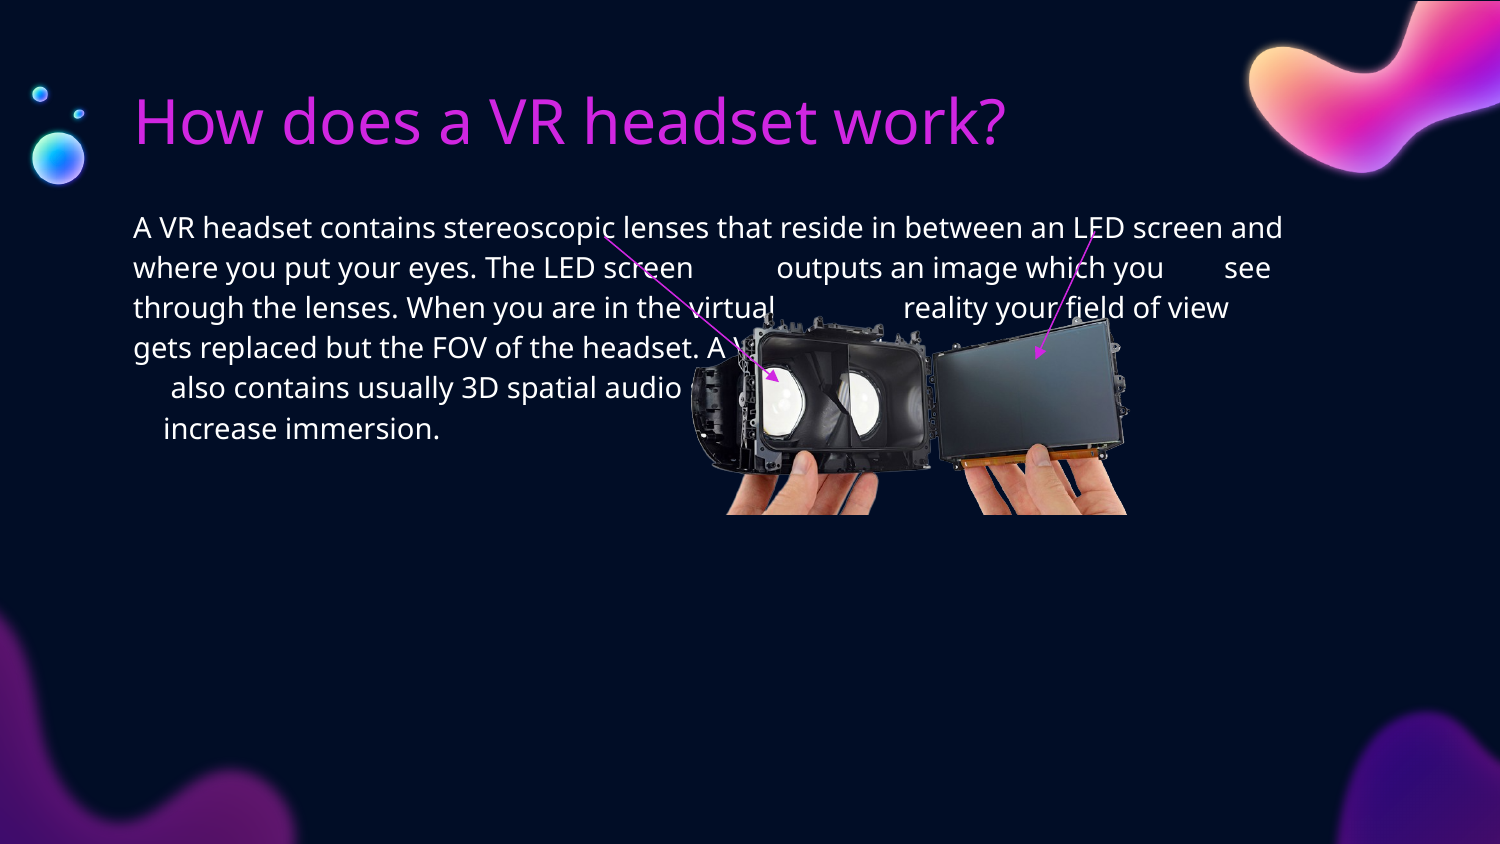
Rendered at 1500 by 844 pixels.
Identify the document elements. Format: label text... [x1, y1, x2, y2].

picture [0, 564, 320, 844]
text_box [1035, 231, 1096, 360]
list A VR headset contains stereoscopic lenses that reside in between an LED screen and where you put your eyes. The LED screen outputs an image which you see through the lenses. When you are in the virtual reality your field of view gets replaced but the FOV of the headset. A VR headset also contains usually 3D spatial audio speakers to increase immersion. [118, 189, 1382, 750]
picture [1312, 696, 1500, 844]
title How does a VR headset work? [118, 72, 1382, 167]
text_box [604, 236, 780, 383]
picture [1224, 1, 1500, 189]
picture [5, 70, 109, 200]
picture [682, 289, 1135, 516]
